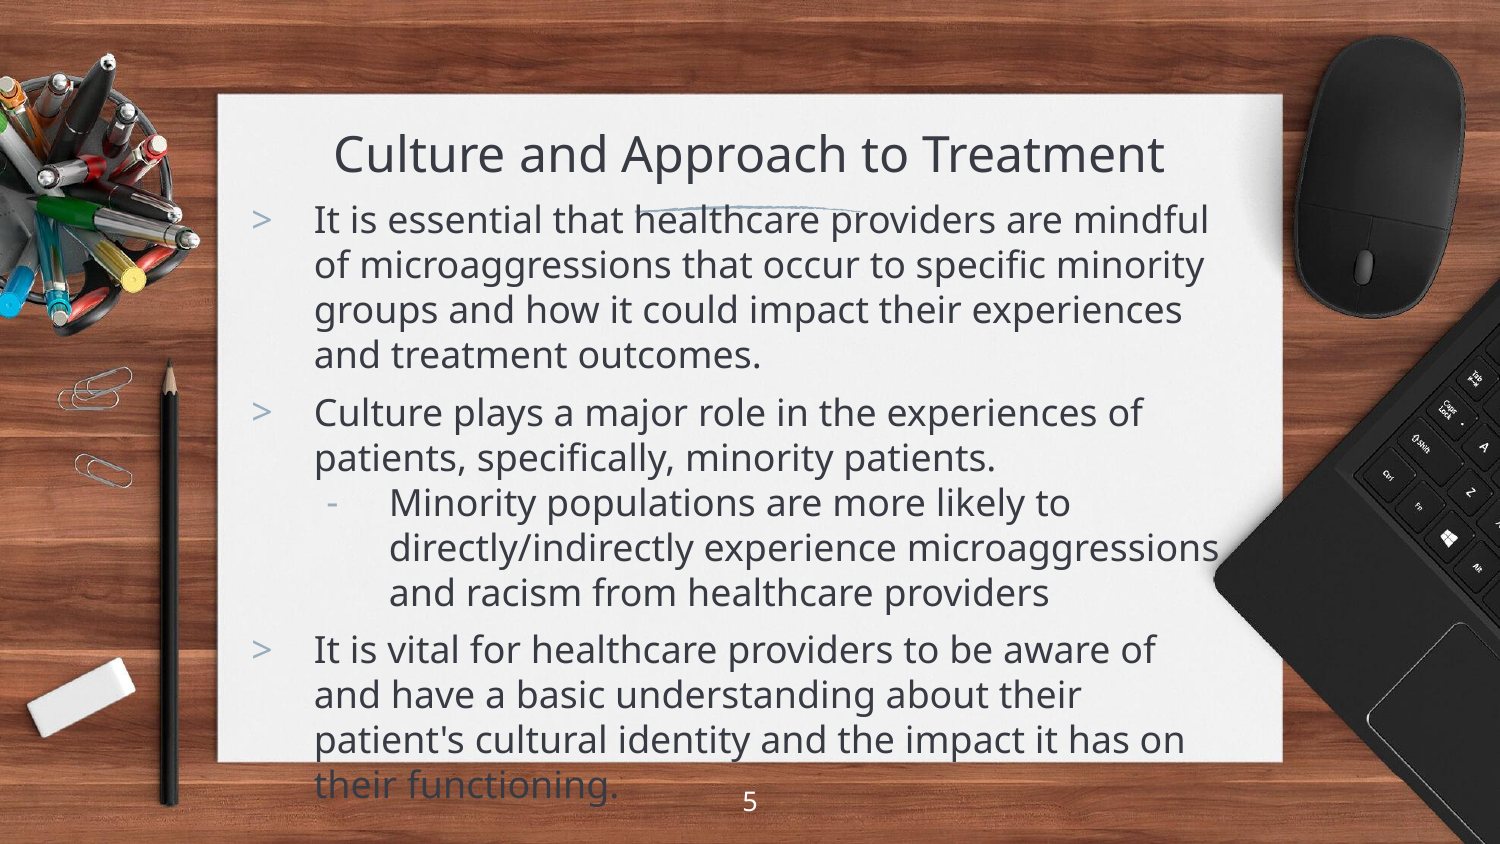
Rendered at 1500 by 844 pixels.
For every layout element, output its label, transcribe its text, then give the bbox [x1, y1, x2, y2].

title Culture and Approach to Treatment [267, 109, 1233, 183]
slide_number 5 [705, 762, 795, 844]
picture [0, 0, 1500, 844]
list It is essential that healthcare providers are mindful of microaggressions that occur to specific minority groups and how it could impact their experiences and treatment outcomes. Culture plays a major role in the experiences of patients, specifically, minority patients. Minority populations are more likely to directly/indirectly experience microaggressions and racism from healthcare providers It is vital for healthcare providers to be aware of and have a basic understanding about their patient's cultural identity and the impact it has on their functioning. [238, 196, 1233, 735]
